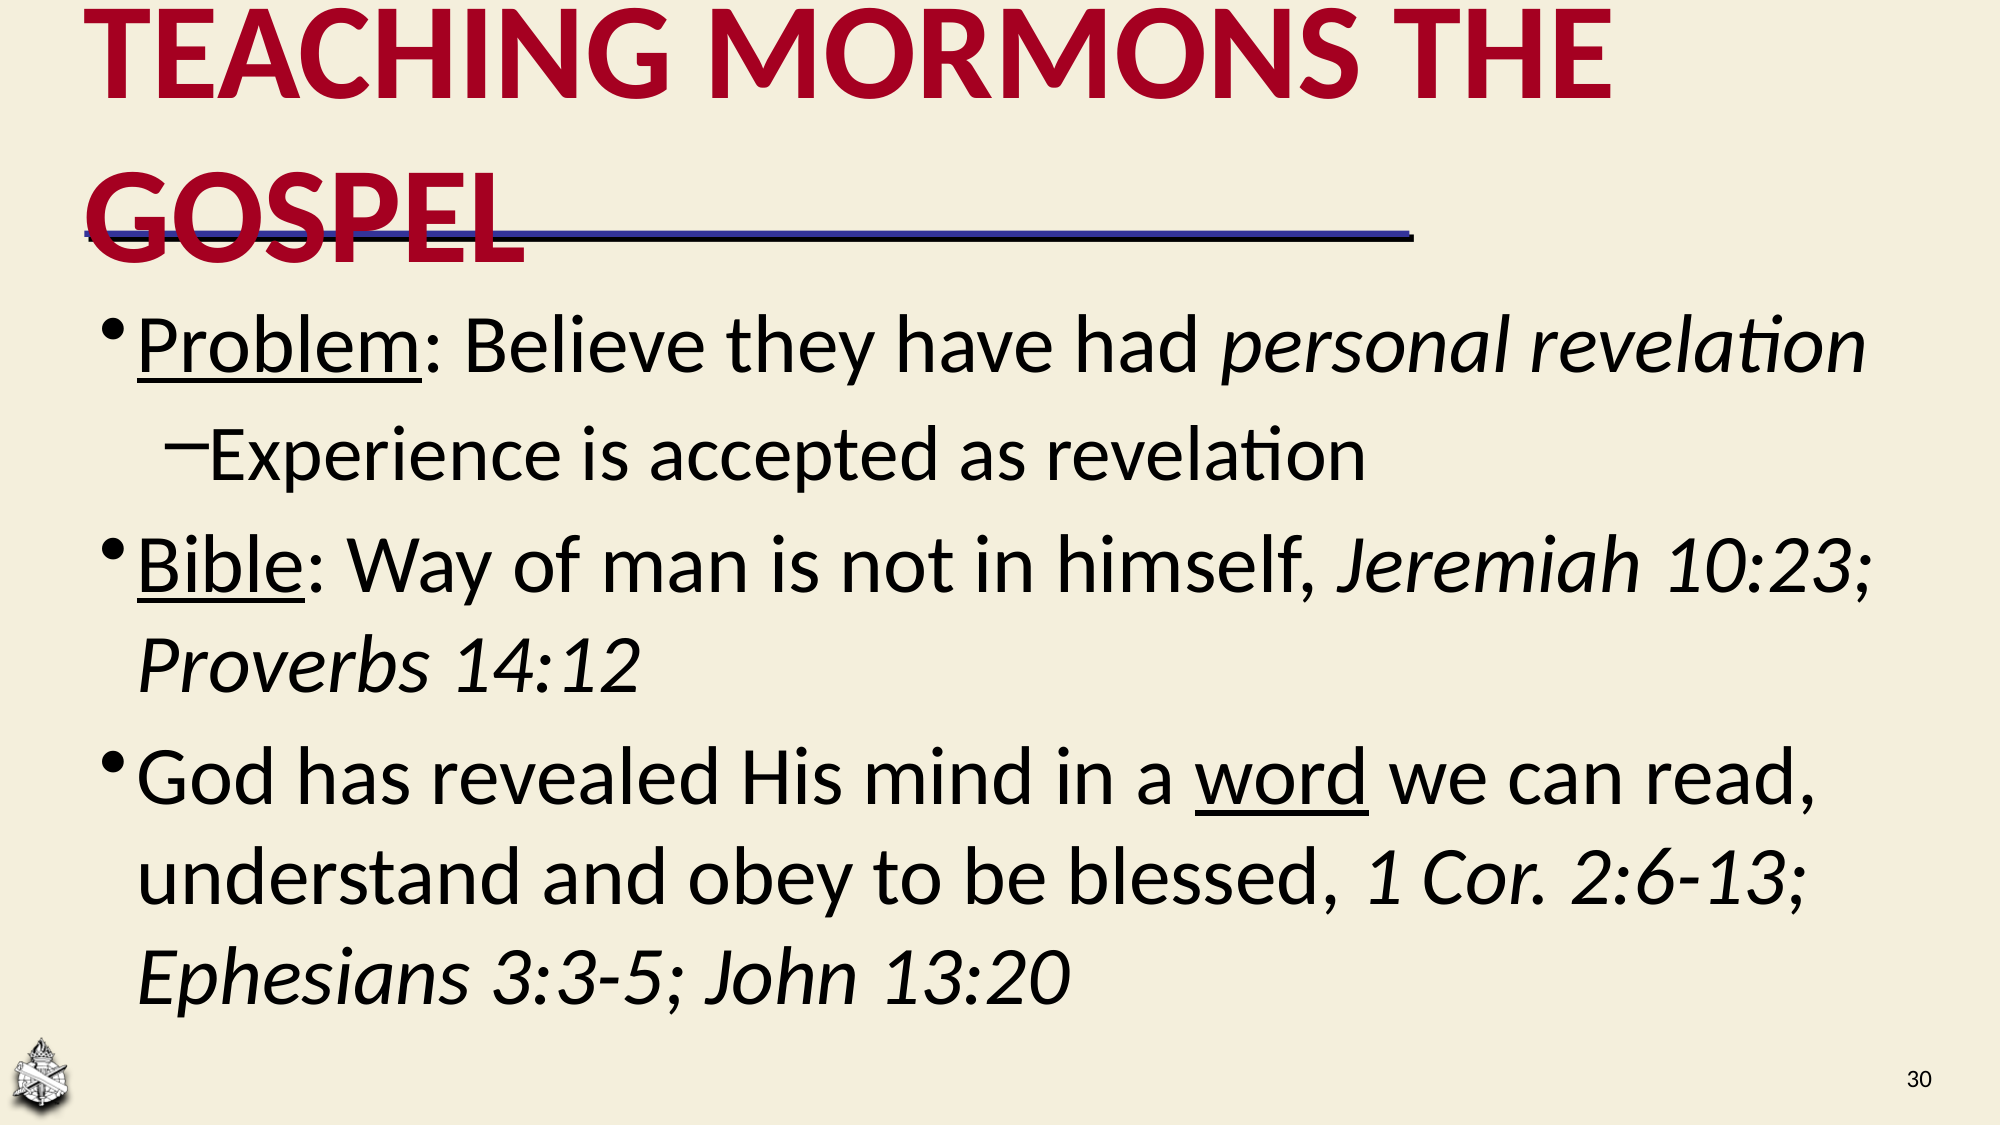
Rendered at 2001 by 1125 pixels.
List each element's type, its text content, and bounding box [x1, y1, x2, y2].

list Problem: Believe they have had personal revelation Experience is accepted as revelation Bible: Way of man is not in himself, Jeremiah 10:23; Proverbs 14:12 God has revealed His mind in a word we can read, understand and obey to be blessed, 1 Cor. 2:6-13; Ephesians 3:3-5; John 13:20 [84, 281, 1926, 1055]
title Teaching Mormons the Gospel [68, 48, 1948, 203]
picture [12, 1037, 69, 1108]
slide_number 30 [1480, 1054, 1948, 1125]
